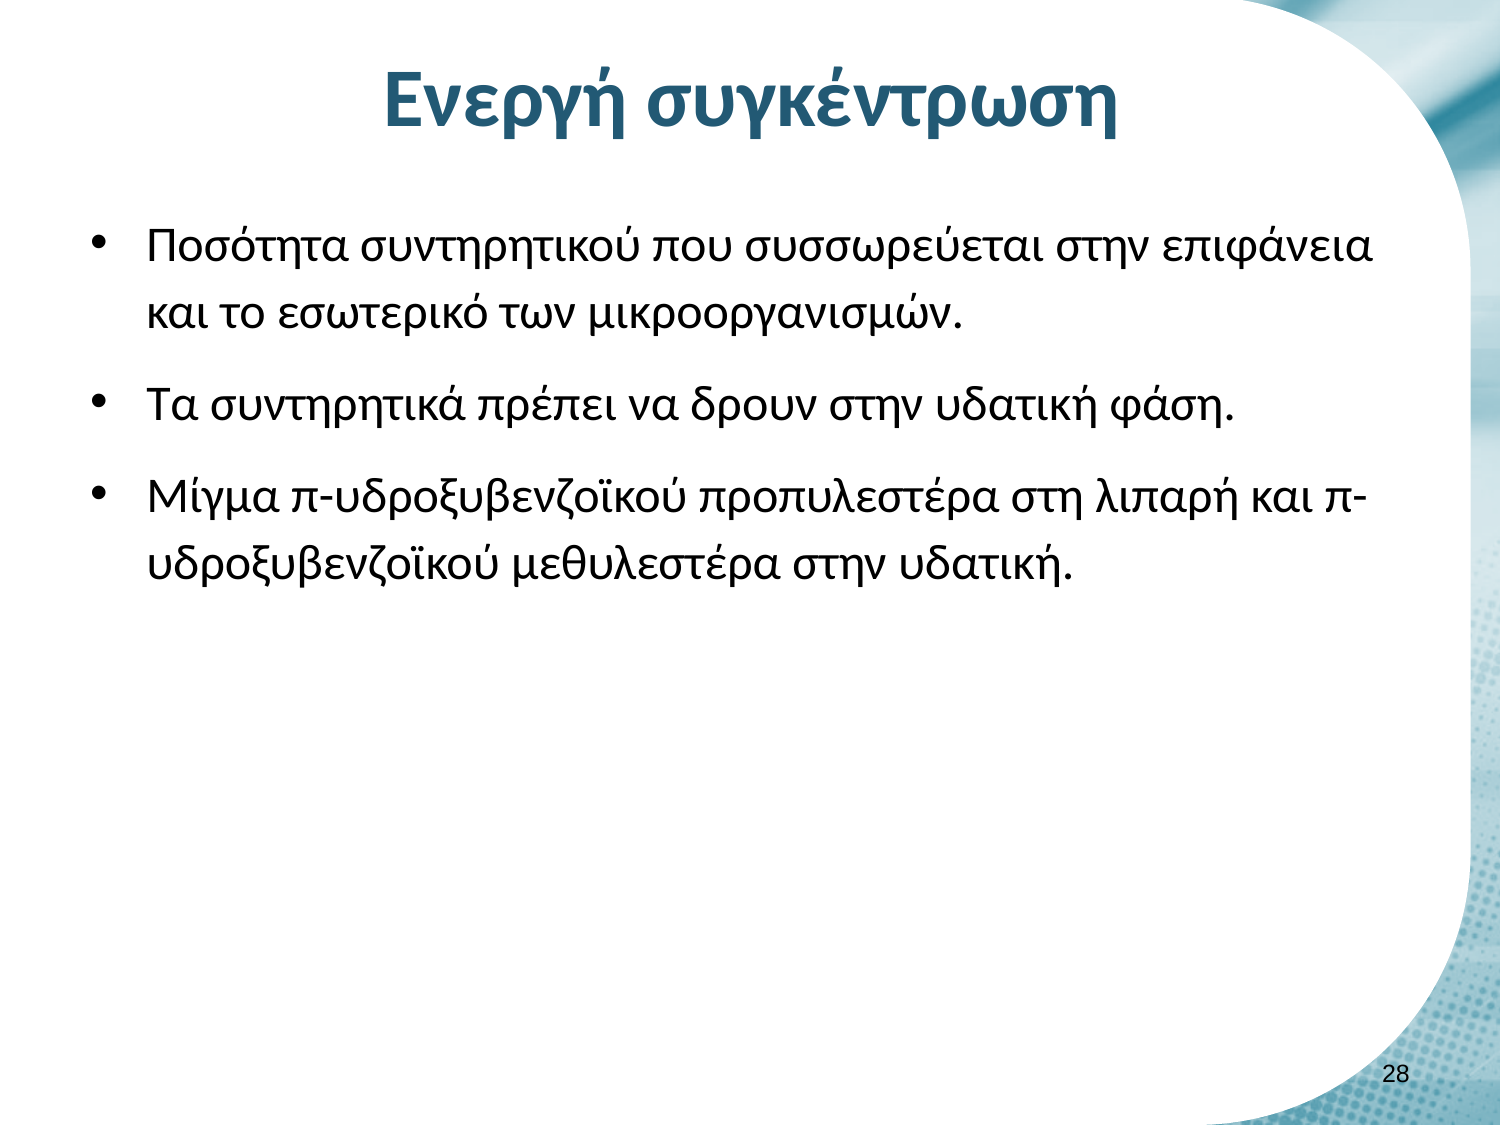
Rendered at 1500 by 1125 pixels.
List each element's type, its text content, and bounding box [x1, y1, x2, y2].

slide_number 27 [1074, 1042, 1425, 1103]
list Ποσότητα συντηρητικού που συσσωρεύεται στην επιφάνεια και το εσωτερικό των μικροοργανισμών. Τα συντηρητικά πρέπει να δρουν στην υδατική φάση. Μίγμα π-υδροξυβενζοϊκού προπυλεστέρα στη λιπαρή και π-υδροξυβενζοϊκού μεθυλεστέρα στην υδατική. [75, 196, 1425, 1024]
title Ενεργή συγκέντρωση [76, 19, 1427, 169]
